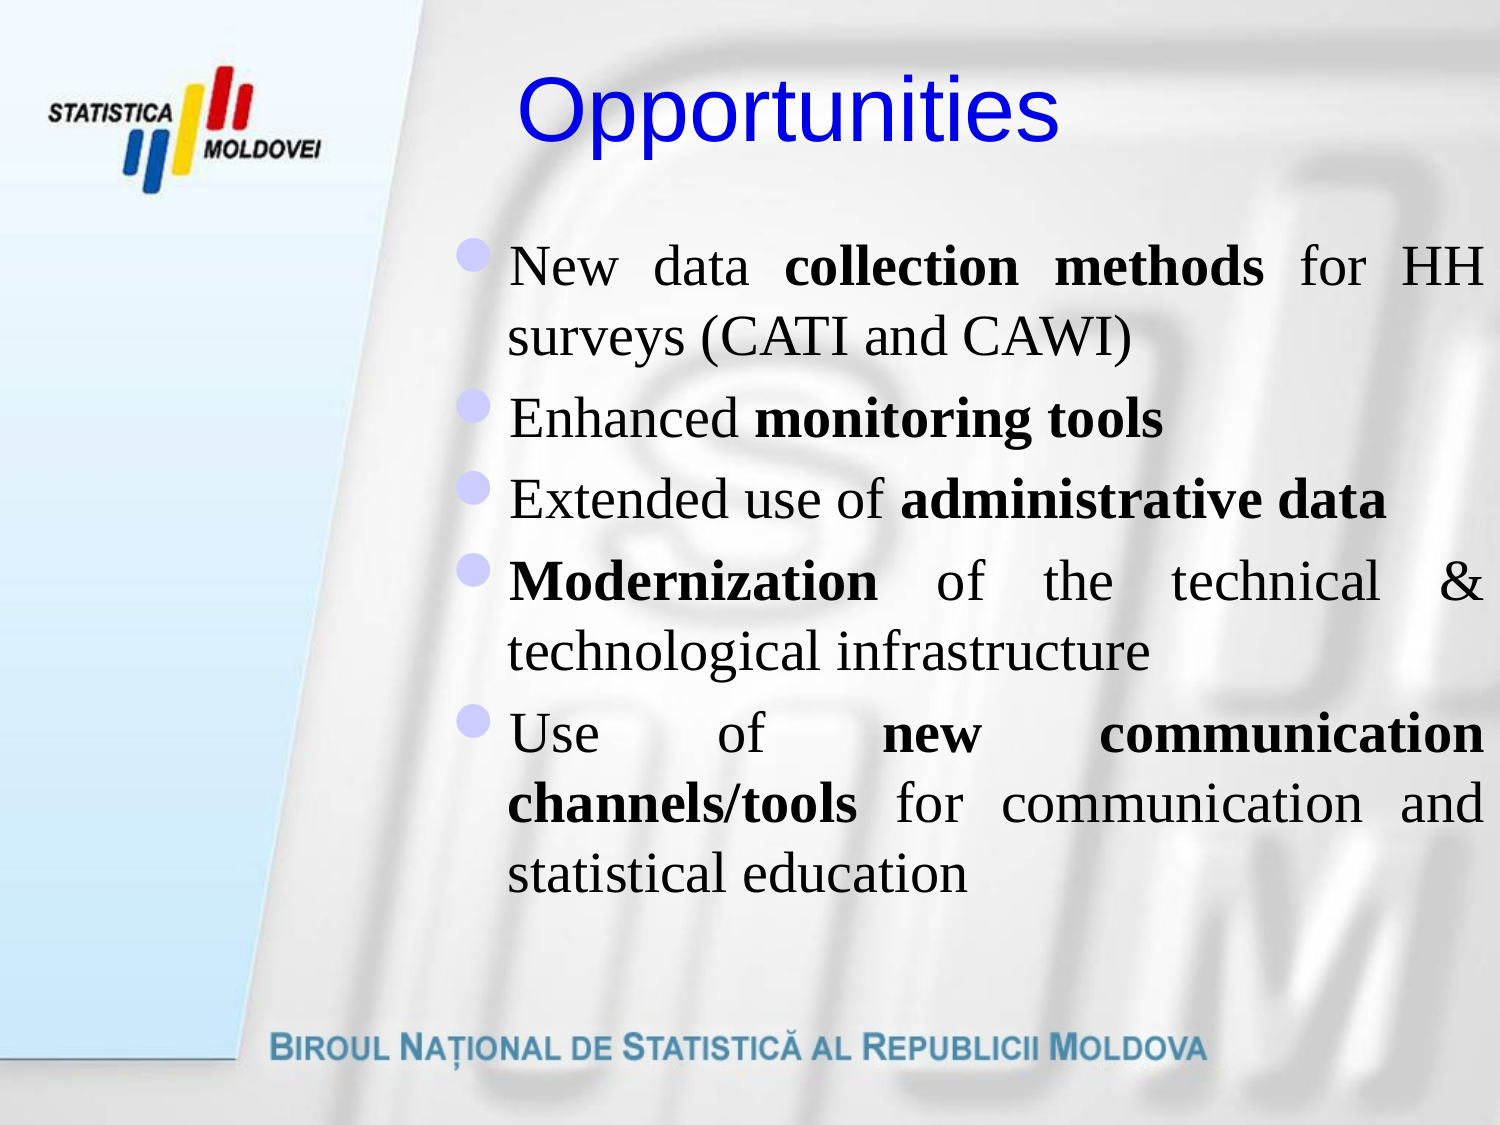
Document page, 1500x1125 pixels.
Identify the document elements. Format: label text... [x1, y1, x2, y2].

picture [0, 0, 1500, 1125]
list New data collection methods for HH surveys (CATI and CAWI) Enhanced monitoring tools Extended use of administrative data Modernization of the technical & technological infrastructure Use of new communication channels/tools for communication and statistical education [436, 219, 1500, 1035]
title Opportunities [501, 42, 1500, 209]
